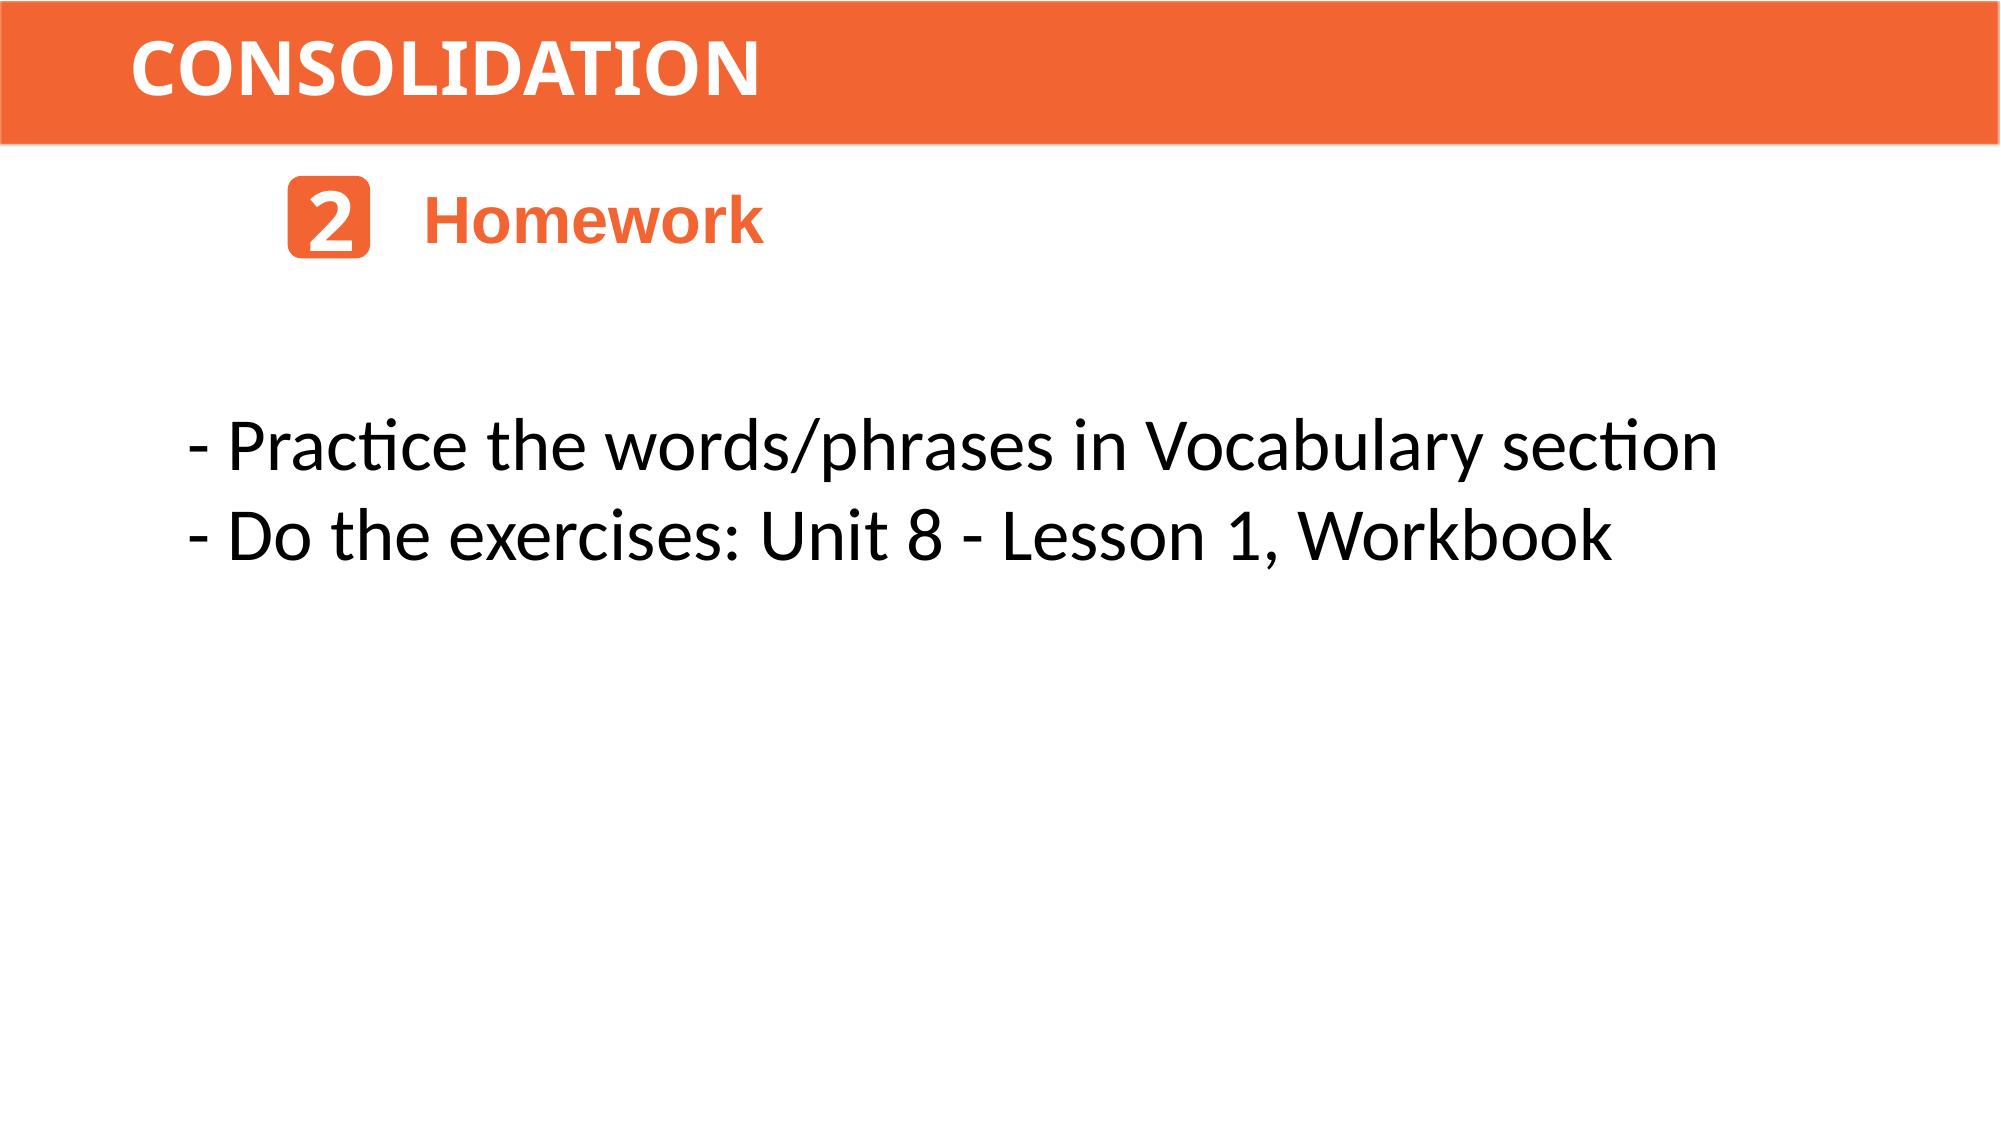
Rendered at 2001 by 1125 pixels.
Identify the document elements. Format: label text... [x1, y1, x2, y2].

text_box - Practice the words/phrases in Vocabulary section - Do the exercises: Unit 8 - Lesson 1, Workbook [173, 387, 1906, 583]
picture [0, 1, 2000, 146]
text_box 2 [292, 160, 367, 276]
text_box [286, 178, 292, 256]
text_box [367, 179, 372, 255]
text_box Homework [408, 169, 1159, 264]
